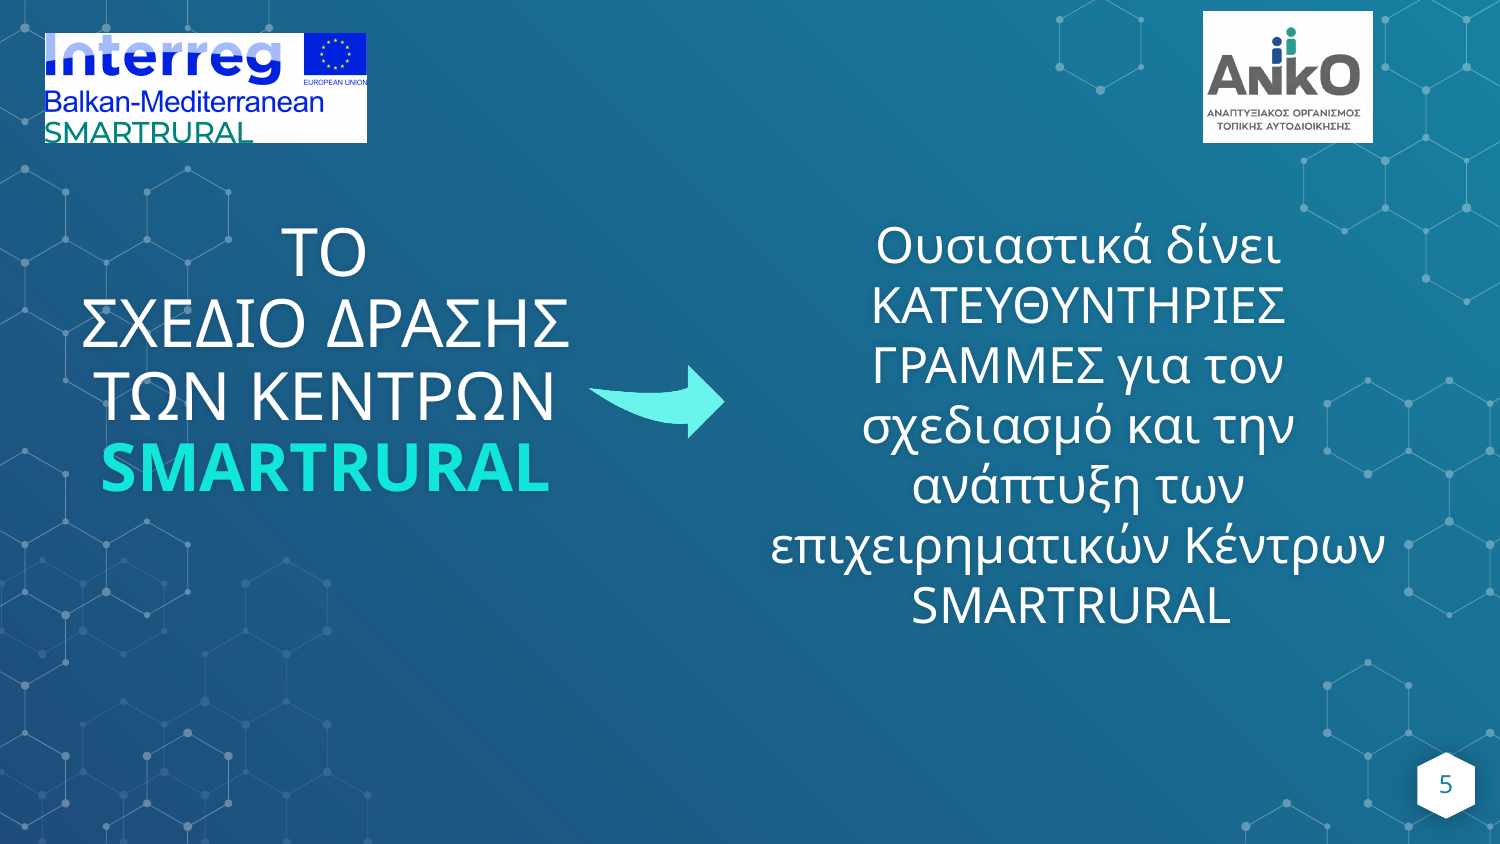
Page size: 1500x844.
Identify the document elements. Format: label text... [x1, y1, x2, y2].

picture [580, 325, 732, 477]
subtitle Ουσιαστικά δίνει ΚΑΤΕΥΘΥΝΤΗΡΙΕΣ ΓΡΑΜΜΕΣ για τον σχεδιασμό και την ανάπτυξη των επιχειρηματικών Κέντρων SMARTRURAL [763, 213, 1394, 631]
picture [45, 32, 367, 143]
picture [1203, 11, 1374, 143]
title TO ΣΧΕΔΙΟ ΔΡΑΣΗΣ ΤΩΝ ΚΕΝΤΡΩΝ SMARTRURAL [57, 215, 595, 587]
slide_number 5 [1417, 752, 1475, 819]
